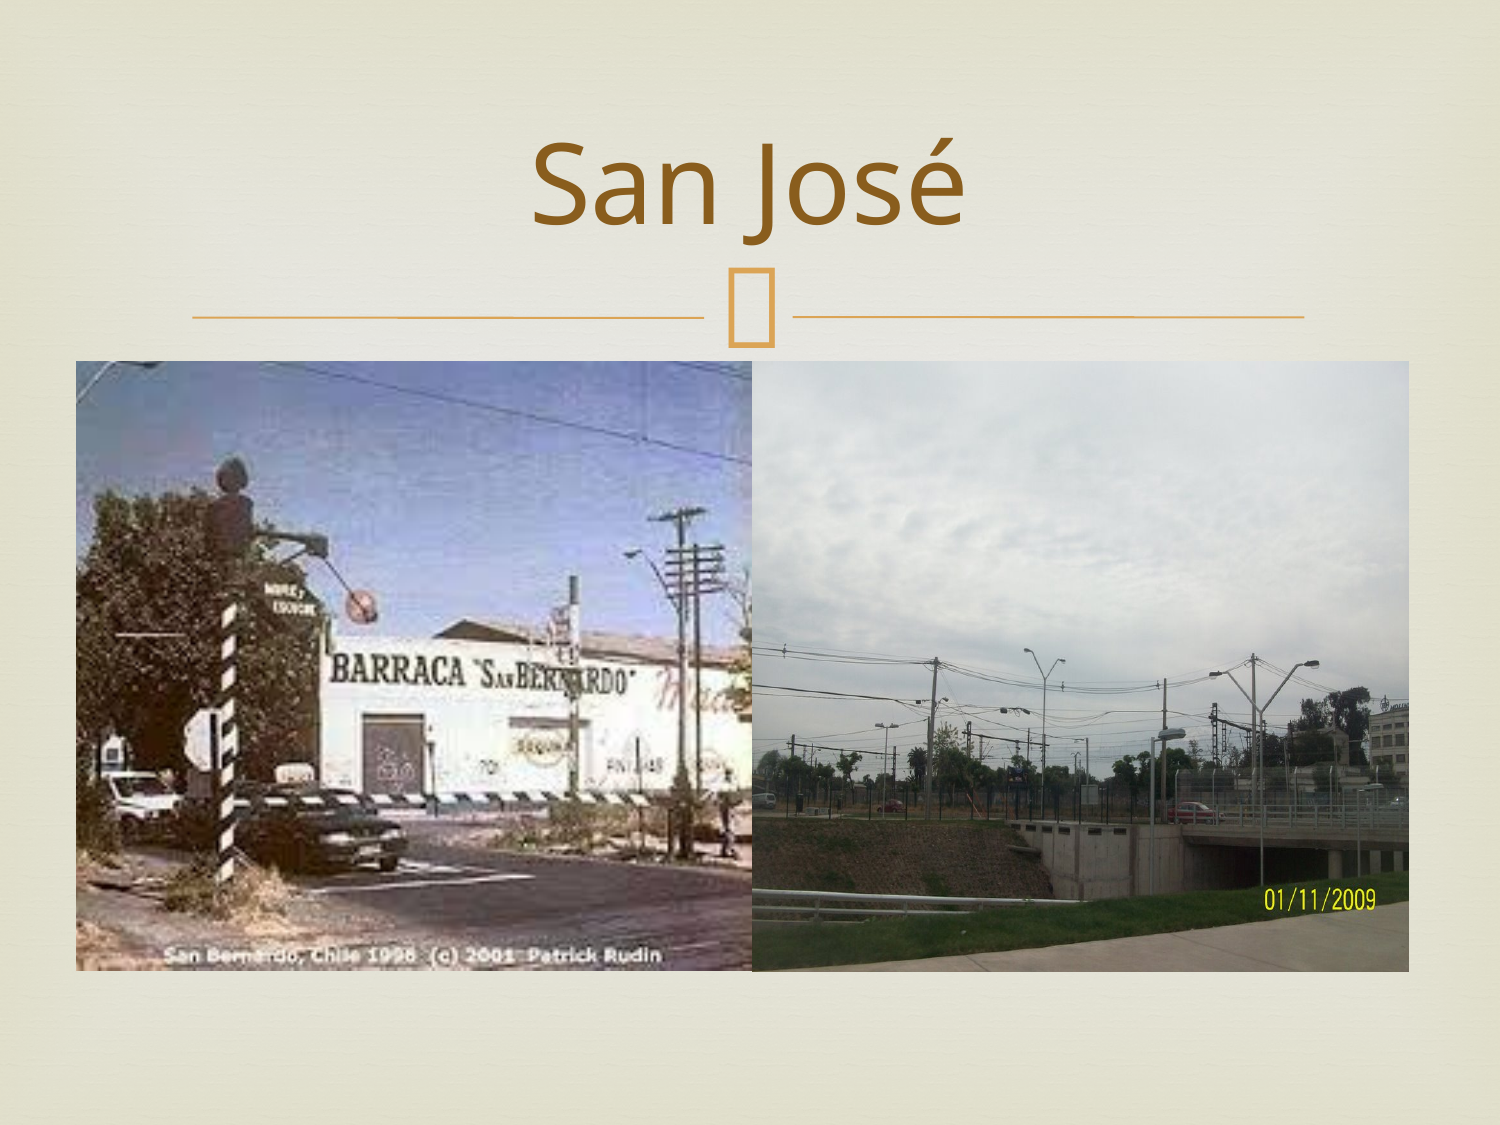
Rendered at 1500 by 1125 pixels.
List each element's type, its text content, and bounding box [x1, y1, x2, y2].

picture [76, 361, 1409, 973]
title San José [112, 93, 1386, 267]
